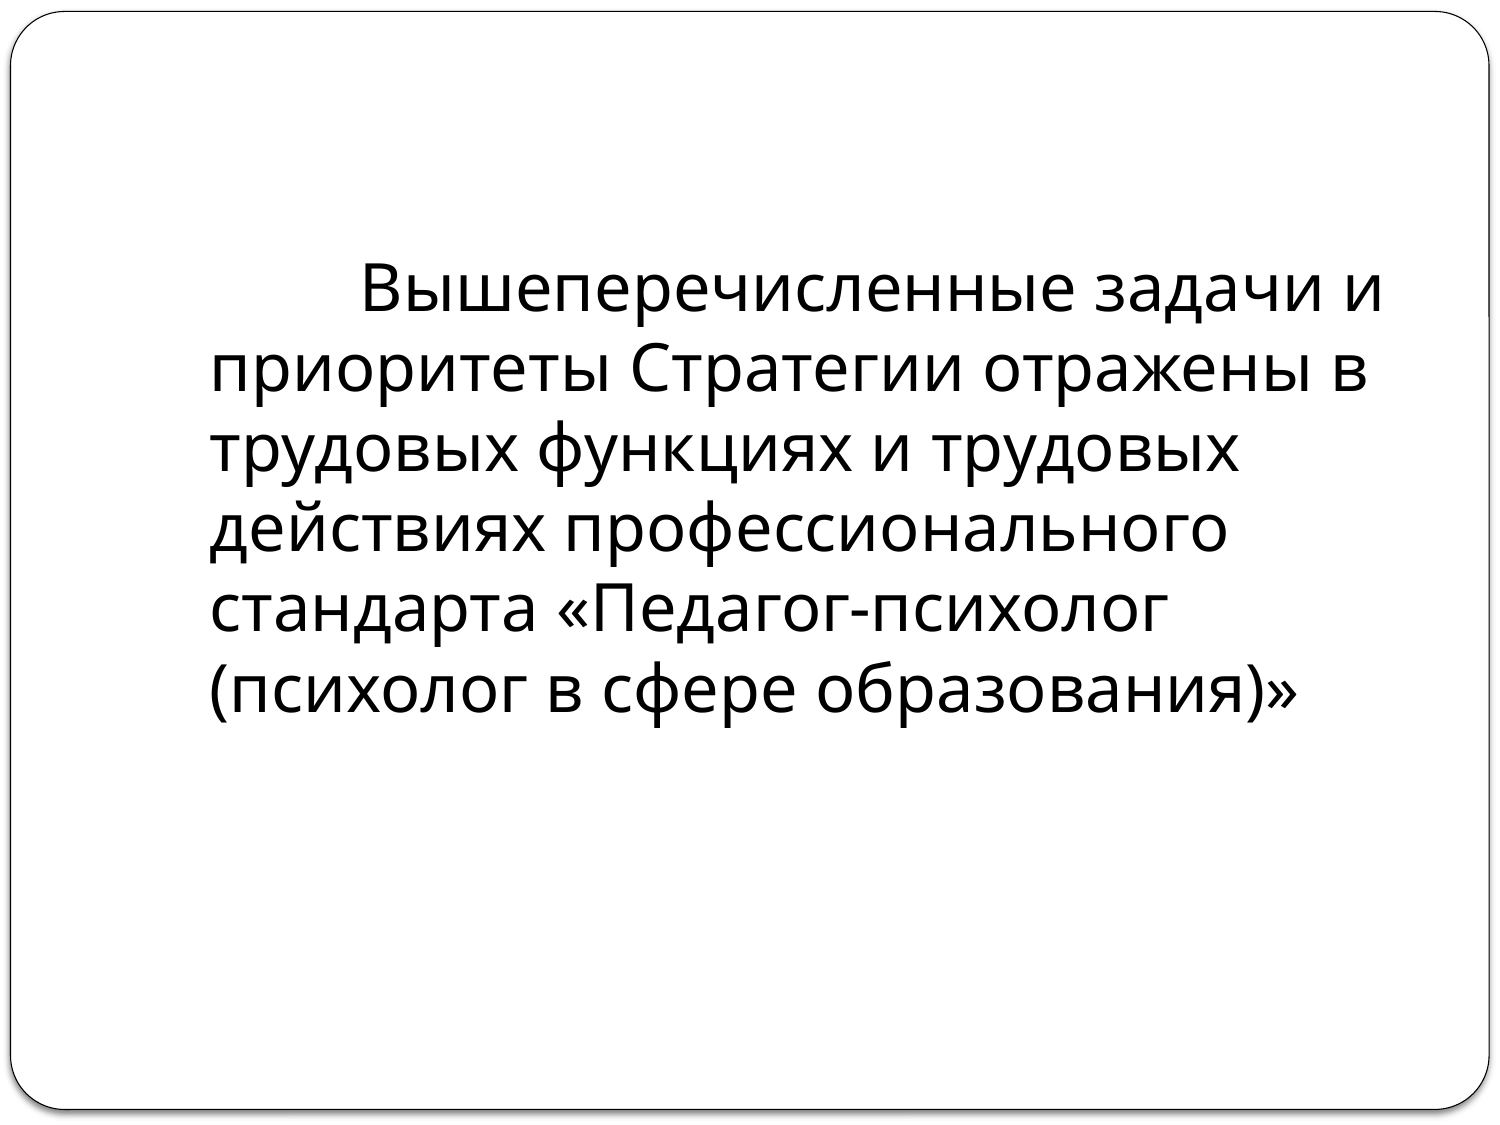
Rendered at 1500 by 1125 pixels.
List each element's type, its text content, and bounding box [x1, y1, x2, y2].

list Вышеперечисленные задачи и приоритеты Стратегии отражены в трудовых функциях и трудовых действиях профессионального стандарта «Педагог-психолог (психолог в сфере образования)» [150, 237, 1425, 988]
